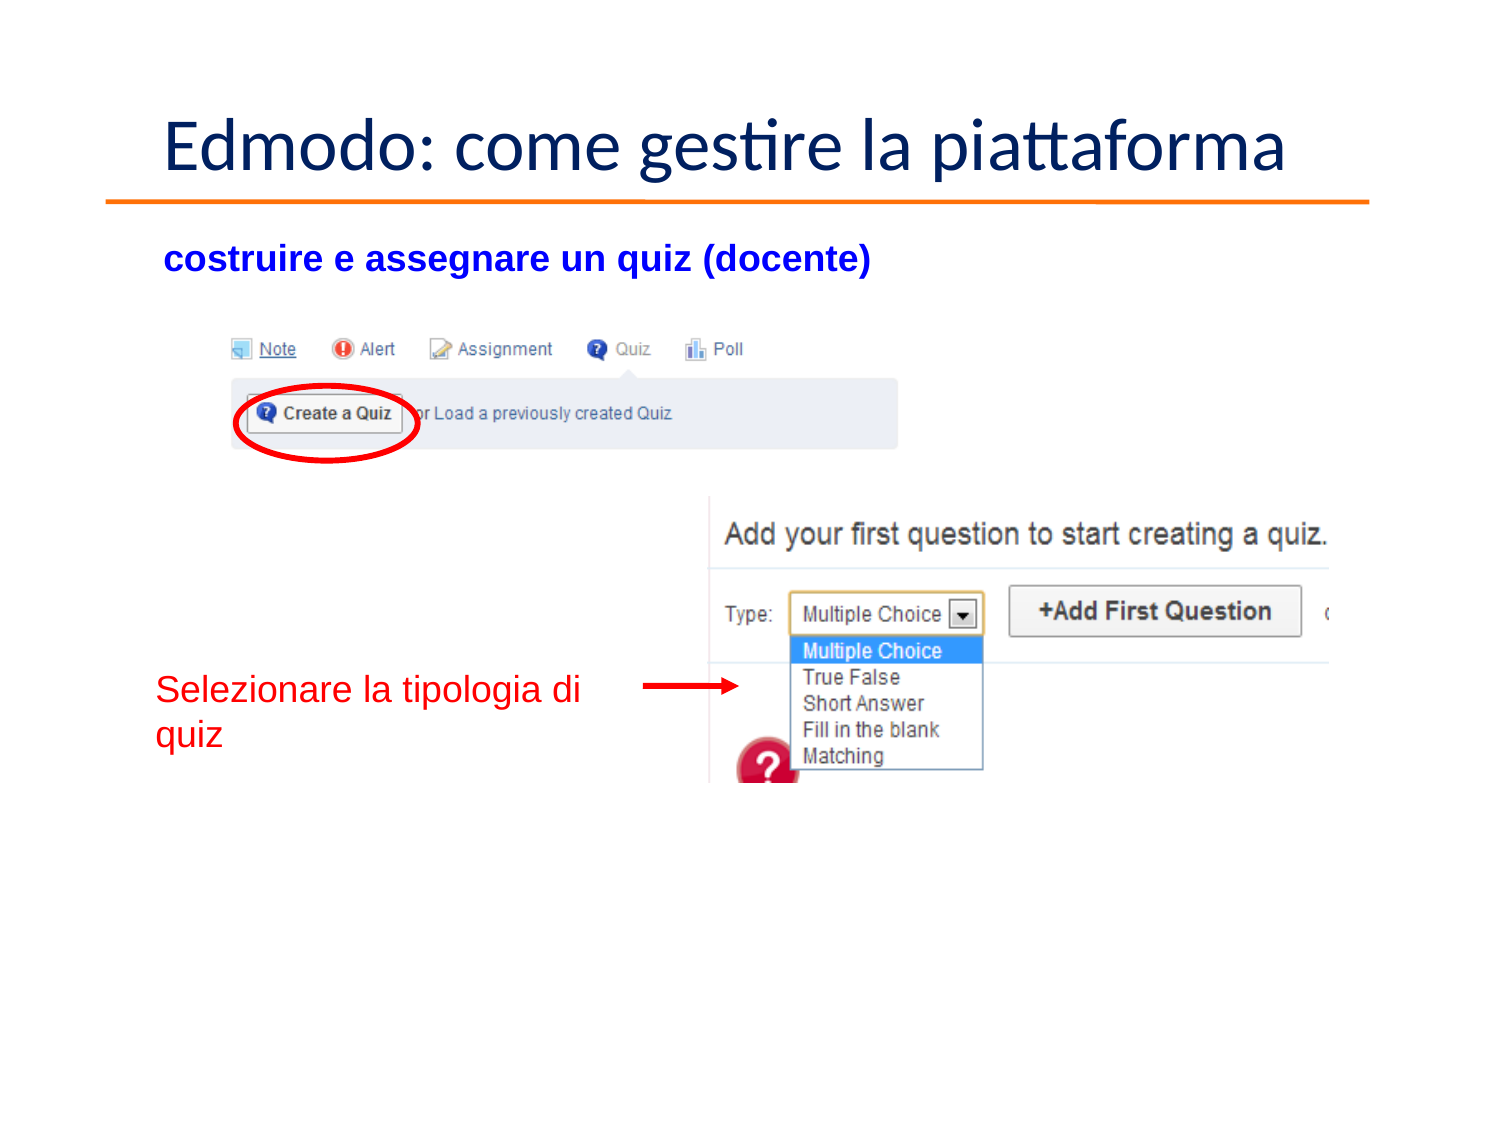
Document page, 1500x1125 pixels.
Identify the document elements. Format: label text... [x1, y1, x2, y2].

picture [220, 334, 911, 461]
picture [706, 495, 1329, 783]
text_box Selezionare la tipologia di quiz [139, 653, 665, 711]
text_box Edmodo: come gestire la piattaforma [112, 89, 1341, 193]
text_box costruire e assegnare un quiz (docente) [149, 225, 1007, 278]
